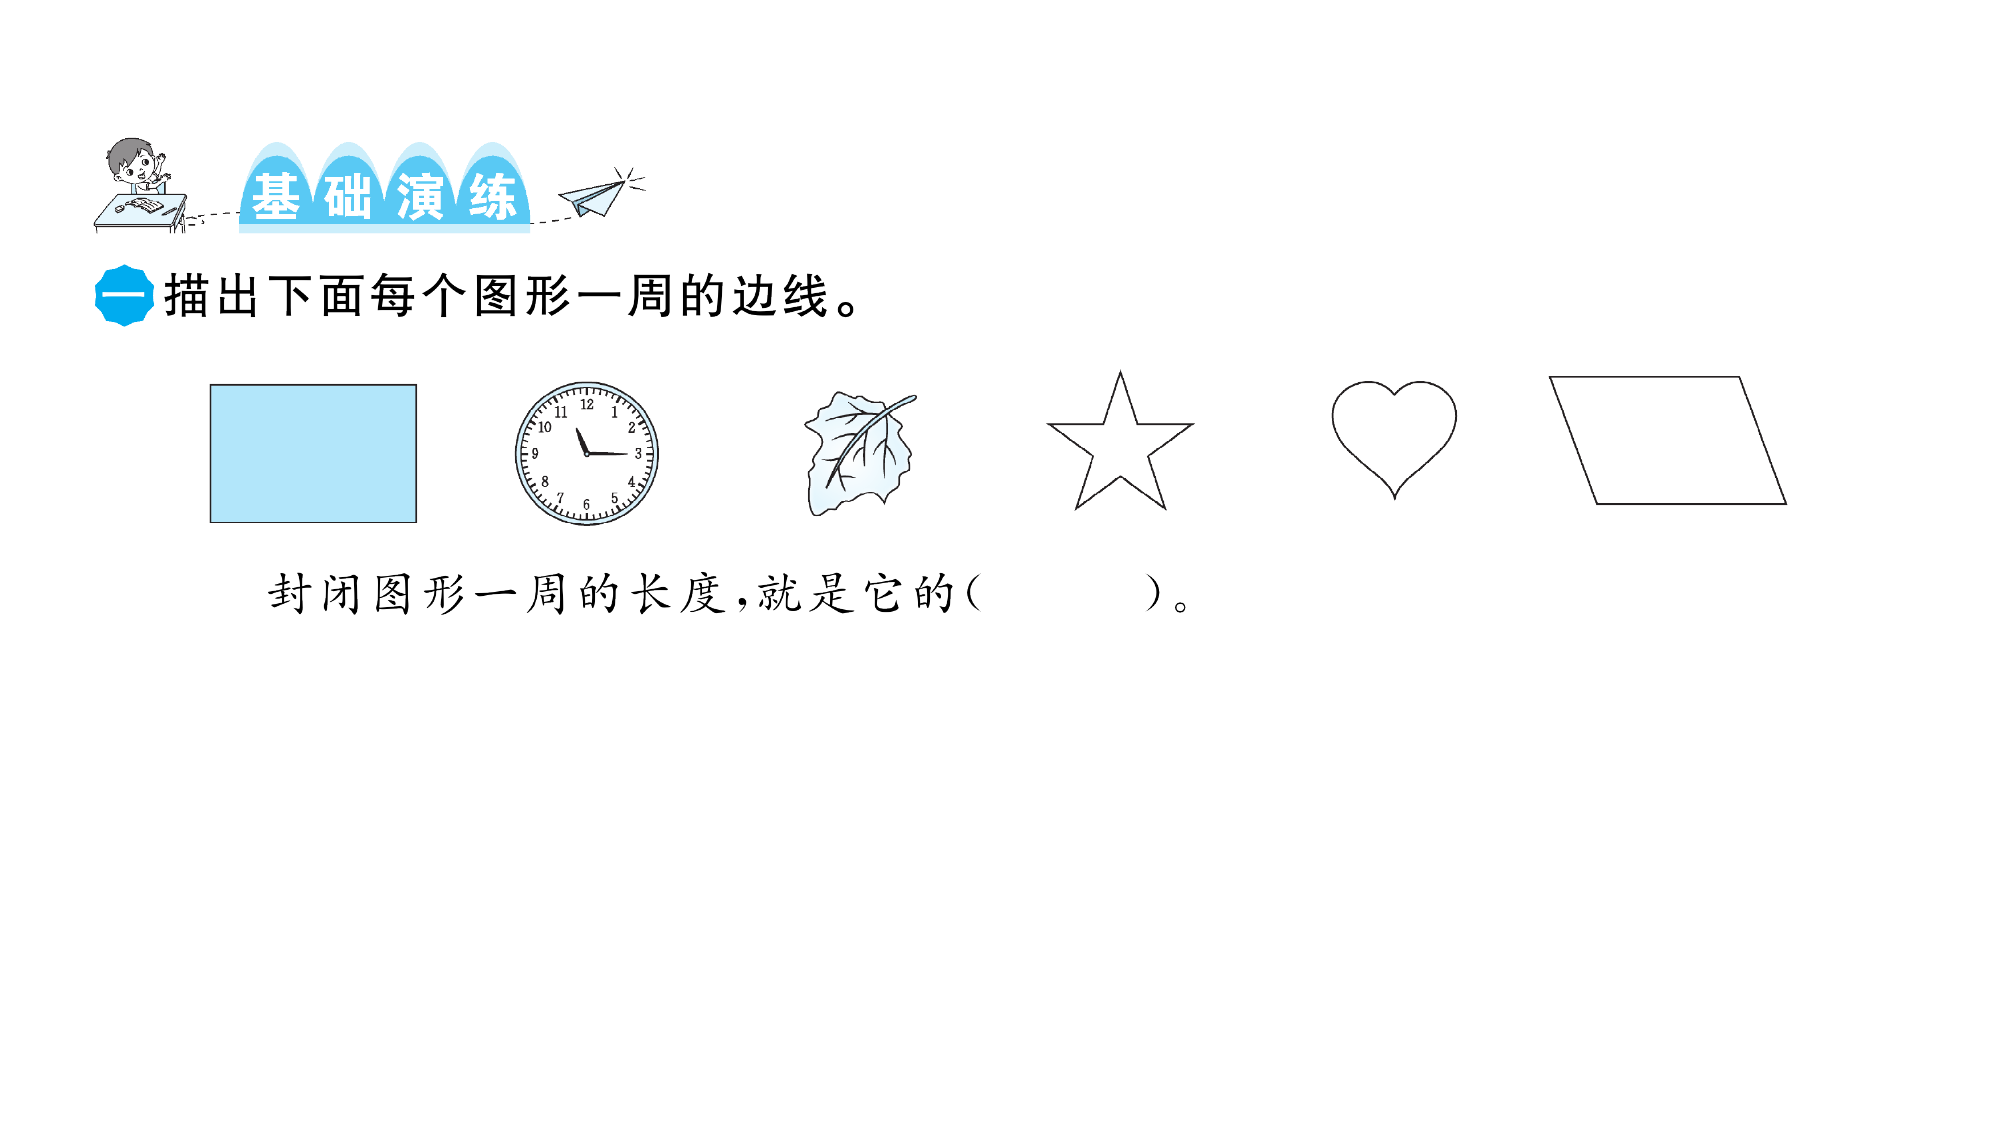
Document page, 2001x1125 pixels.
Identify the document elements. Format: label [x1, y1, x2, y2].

picture [90, 120, 1981, 636]
